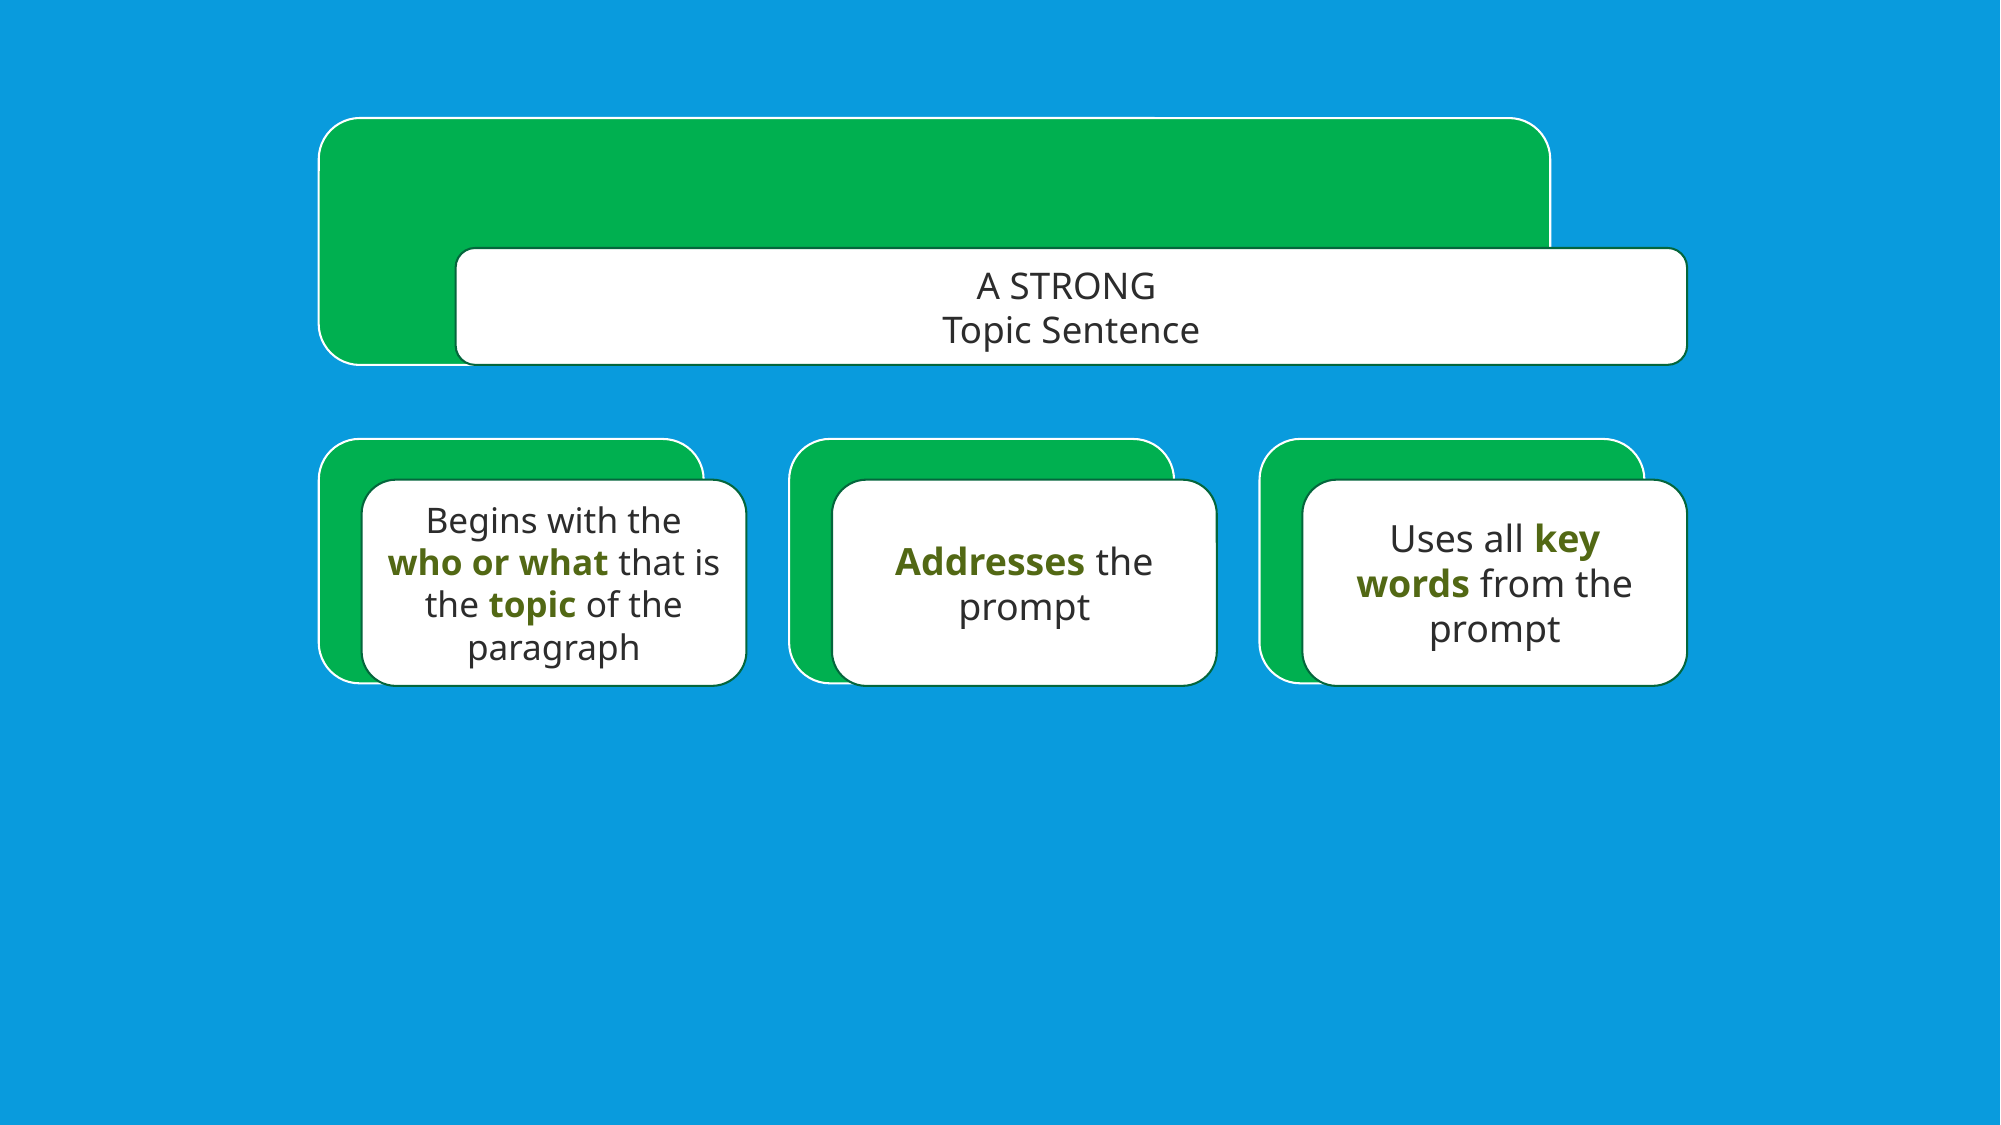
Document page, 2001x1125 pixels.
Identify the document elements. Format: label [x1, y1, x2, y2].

text_box [147, 117, 1859, 1008]
